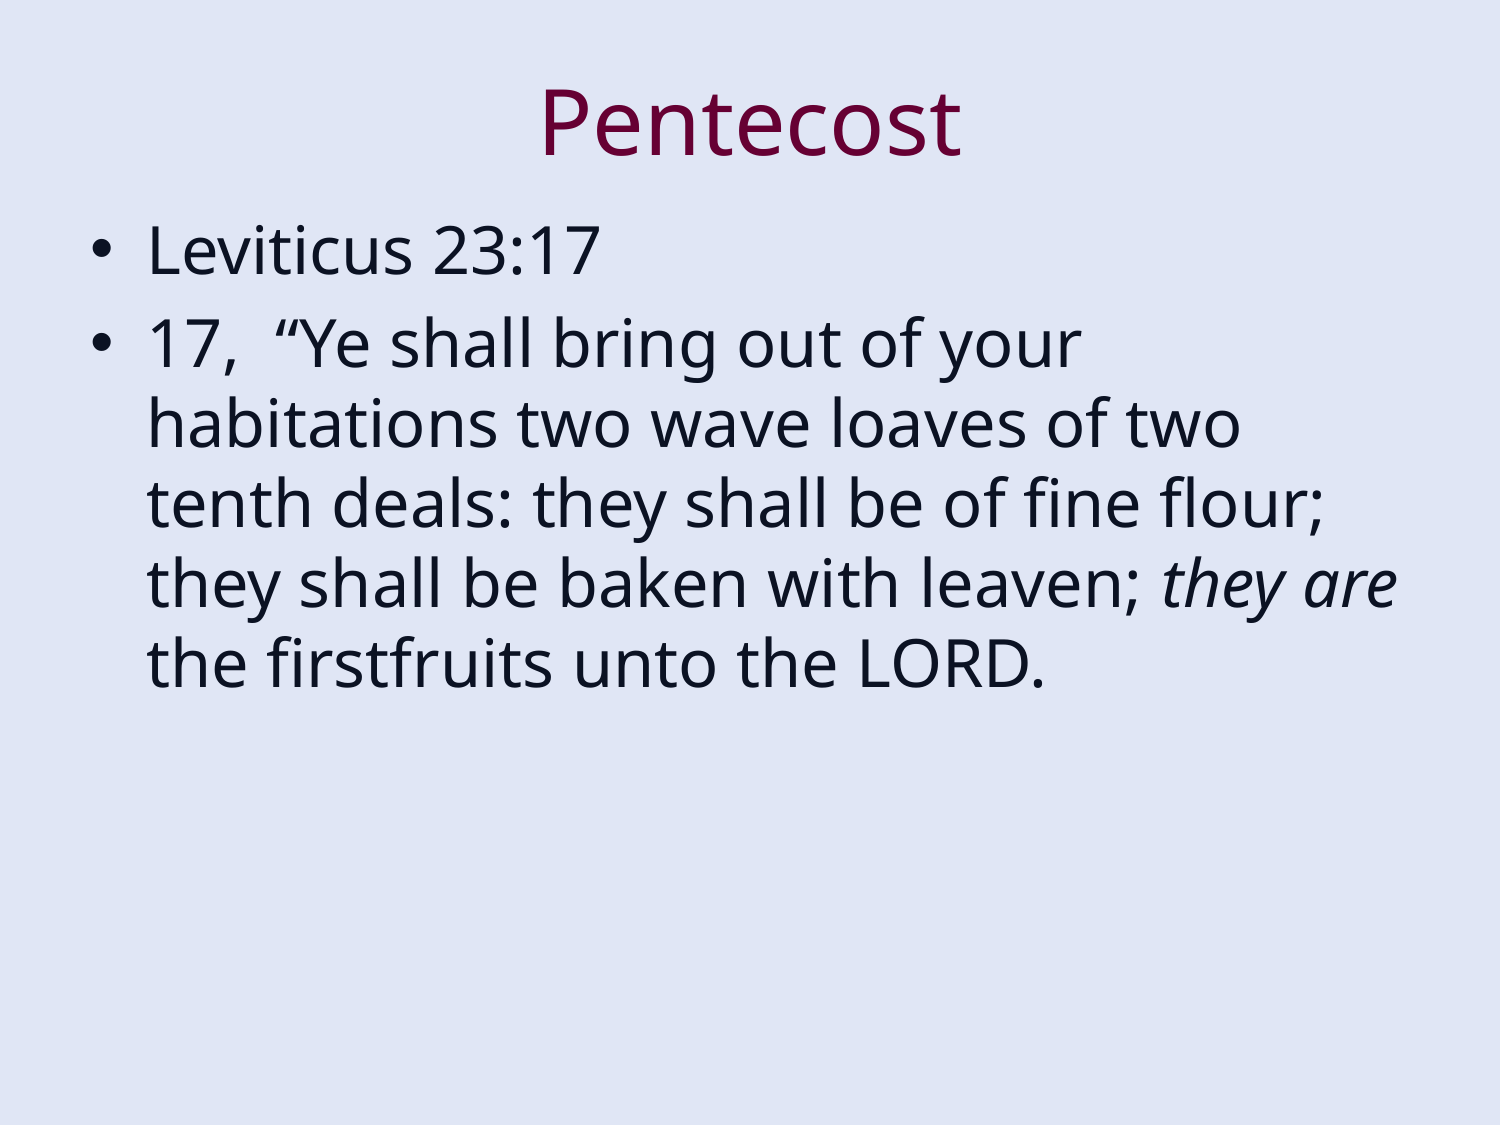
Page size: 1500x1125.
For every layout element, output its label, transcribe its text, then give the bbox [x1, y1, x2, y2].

list Leviticus 23:17 17, “Ye shall bring out of your habitations two wave loaves of two tenth deals: they shall be of fine flour; they shall be baken with leaven; they are the firstfruits unto the LORD. [75, 200, 1425, 1088]
title Pentecost [75, 24, 1425, 200]
